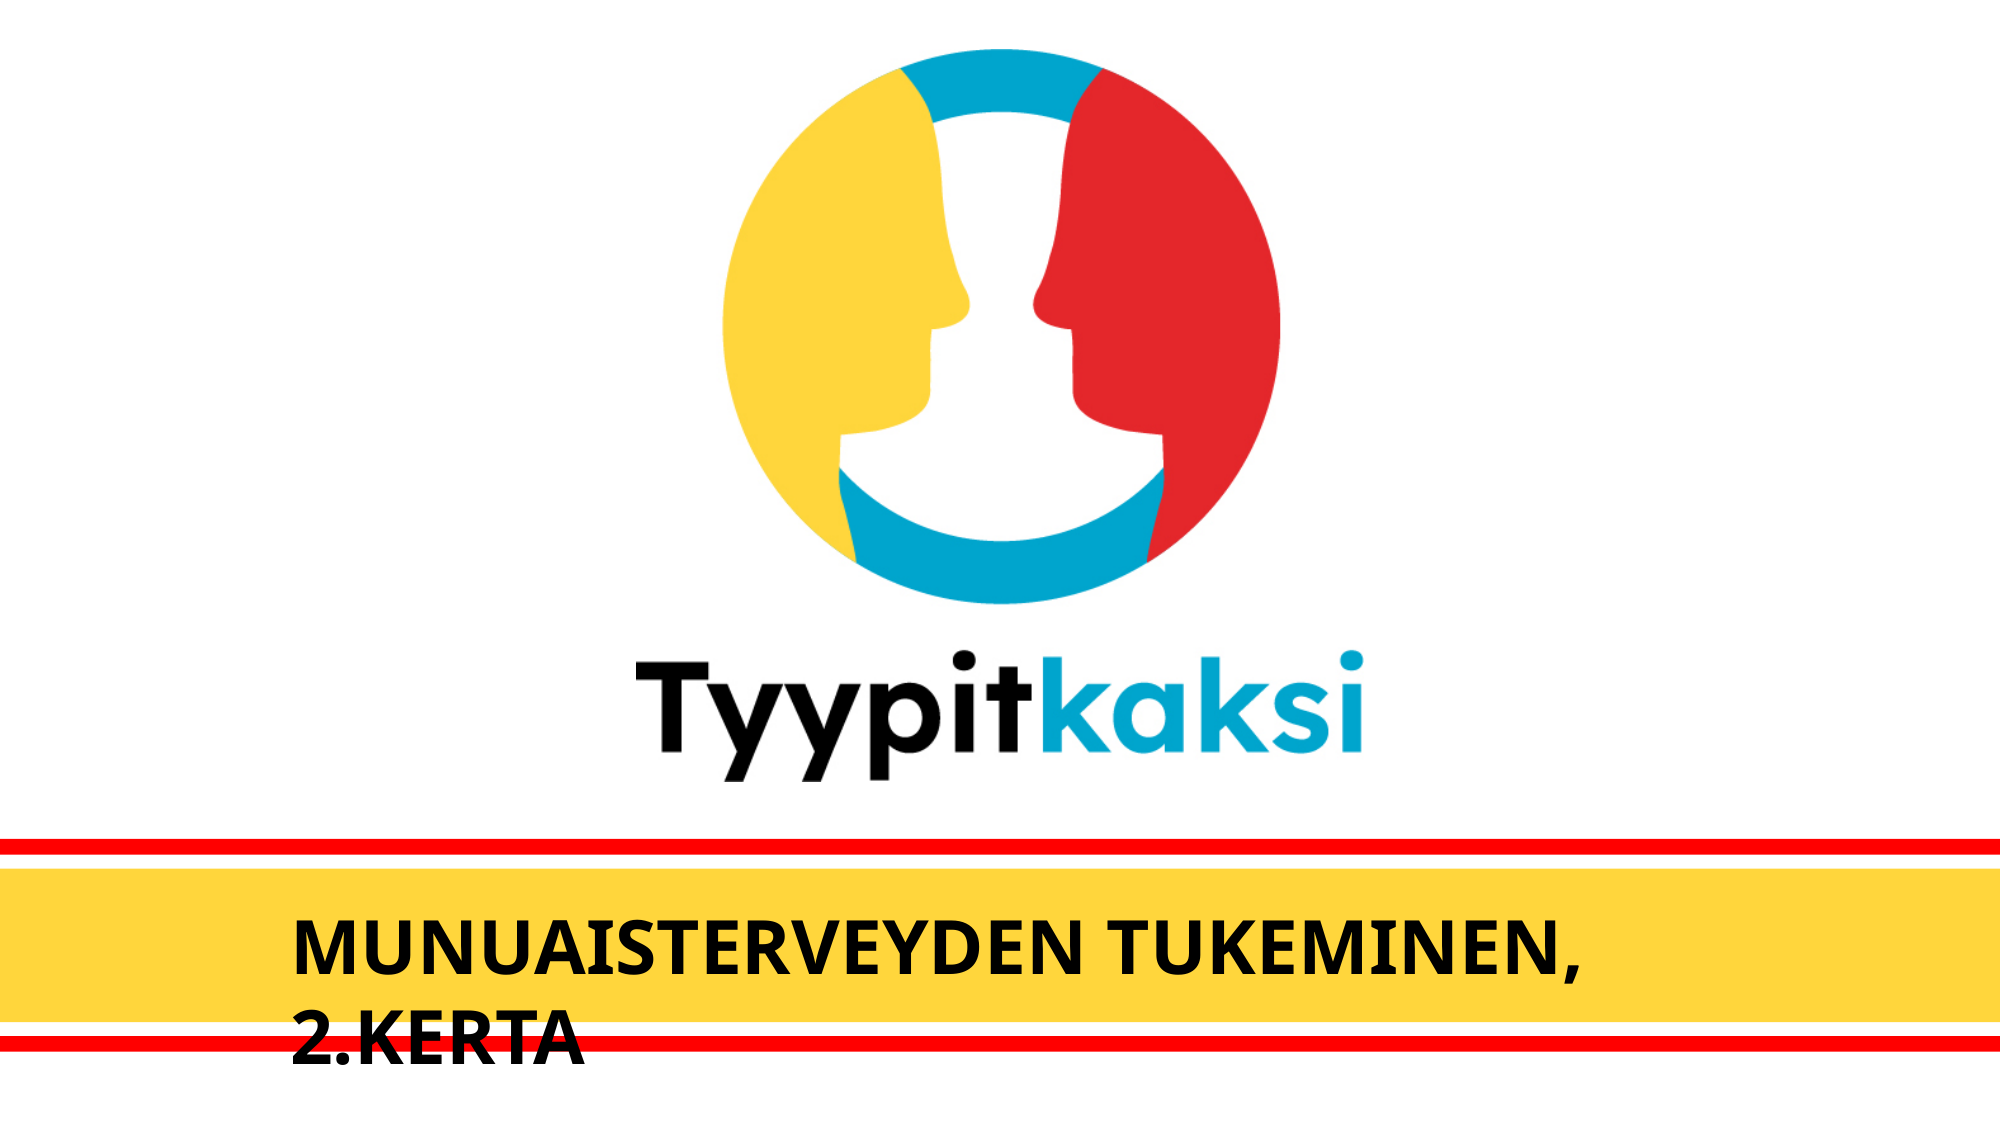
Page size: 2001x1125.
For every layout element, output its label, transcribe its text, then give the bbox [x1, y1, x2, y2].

text_box [1726, 1035, 2000, 1053]
text_box [0, 868, 2000, 1023]
text_box [0, 838, 2000, 856]
picture [636, 49, 1364, 782]
text_box [0, 1035, 274, 1053]
text_box MUNUAISTERVEYDEN TUKEMINEN, 2.KERTA [274, 892, 1726, 1088]
